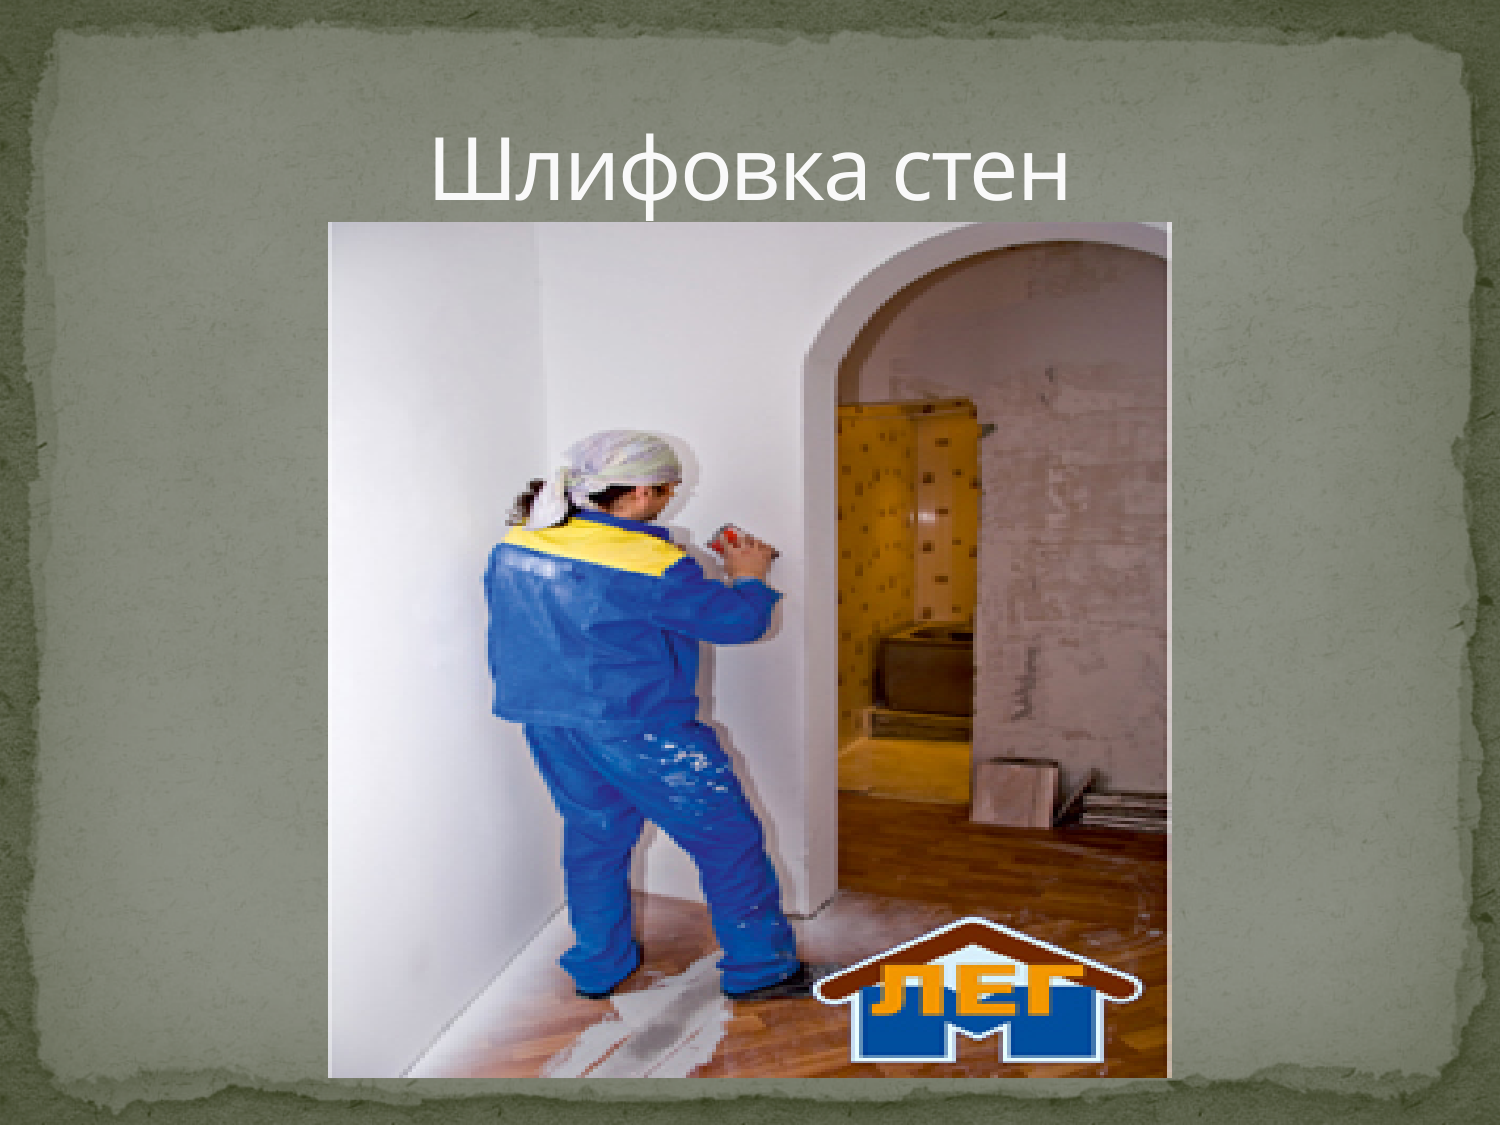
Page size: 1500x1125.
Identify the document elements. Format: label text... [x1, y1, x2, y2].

title Шлифовка стен [74, 24, 1425, 225]
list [329, 224, 1171, 1077]
